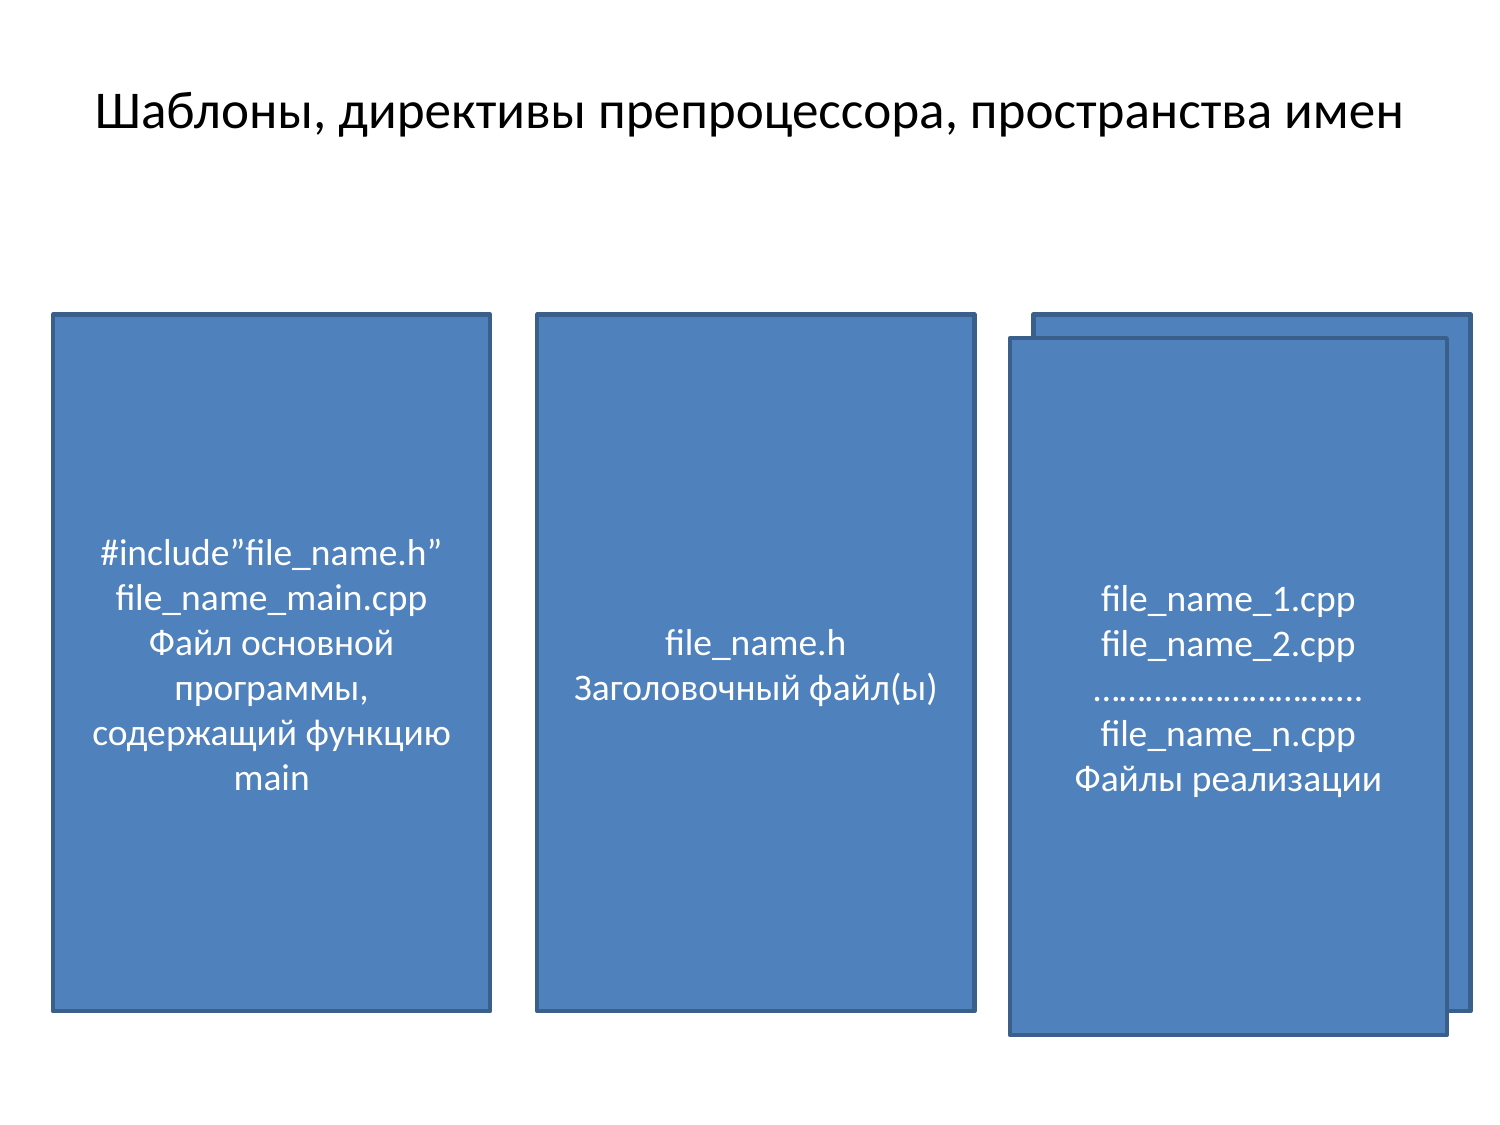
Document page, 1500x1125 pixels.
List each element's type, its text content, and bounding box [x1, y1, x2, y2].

title Шаблоны, директивы препроцессора, пространства имен [75, 45, 1425, 233]
text_box file_name_1.cpp file_name_2.cpp …………………………. file_name_n.cpp Файлы реализации [1008, 336, 1449, 1037]
text_box #include”file_name.h” file_name_main.cpp Файл основной программы, содержащий функцию main [51, 312, 492, 1013]
text_box file_name.h Заголовочный файл(ы) [535, 312, 977, 1013]
text_box [1031, 312, 1473, 1013]
list [75, 262, 1425, 1005]
